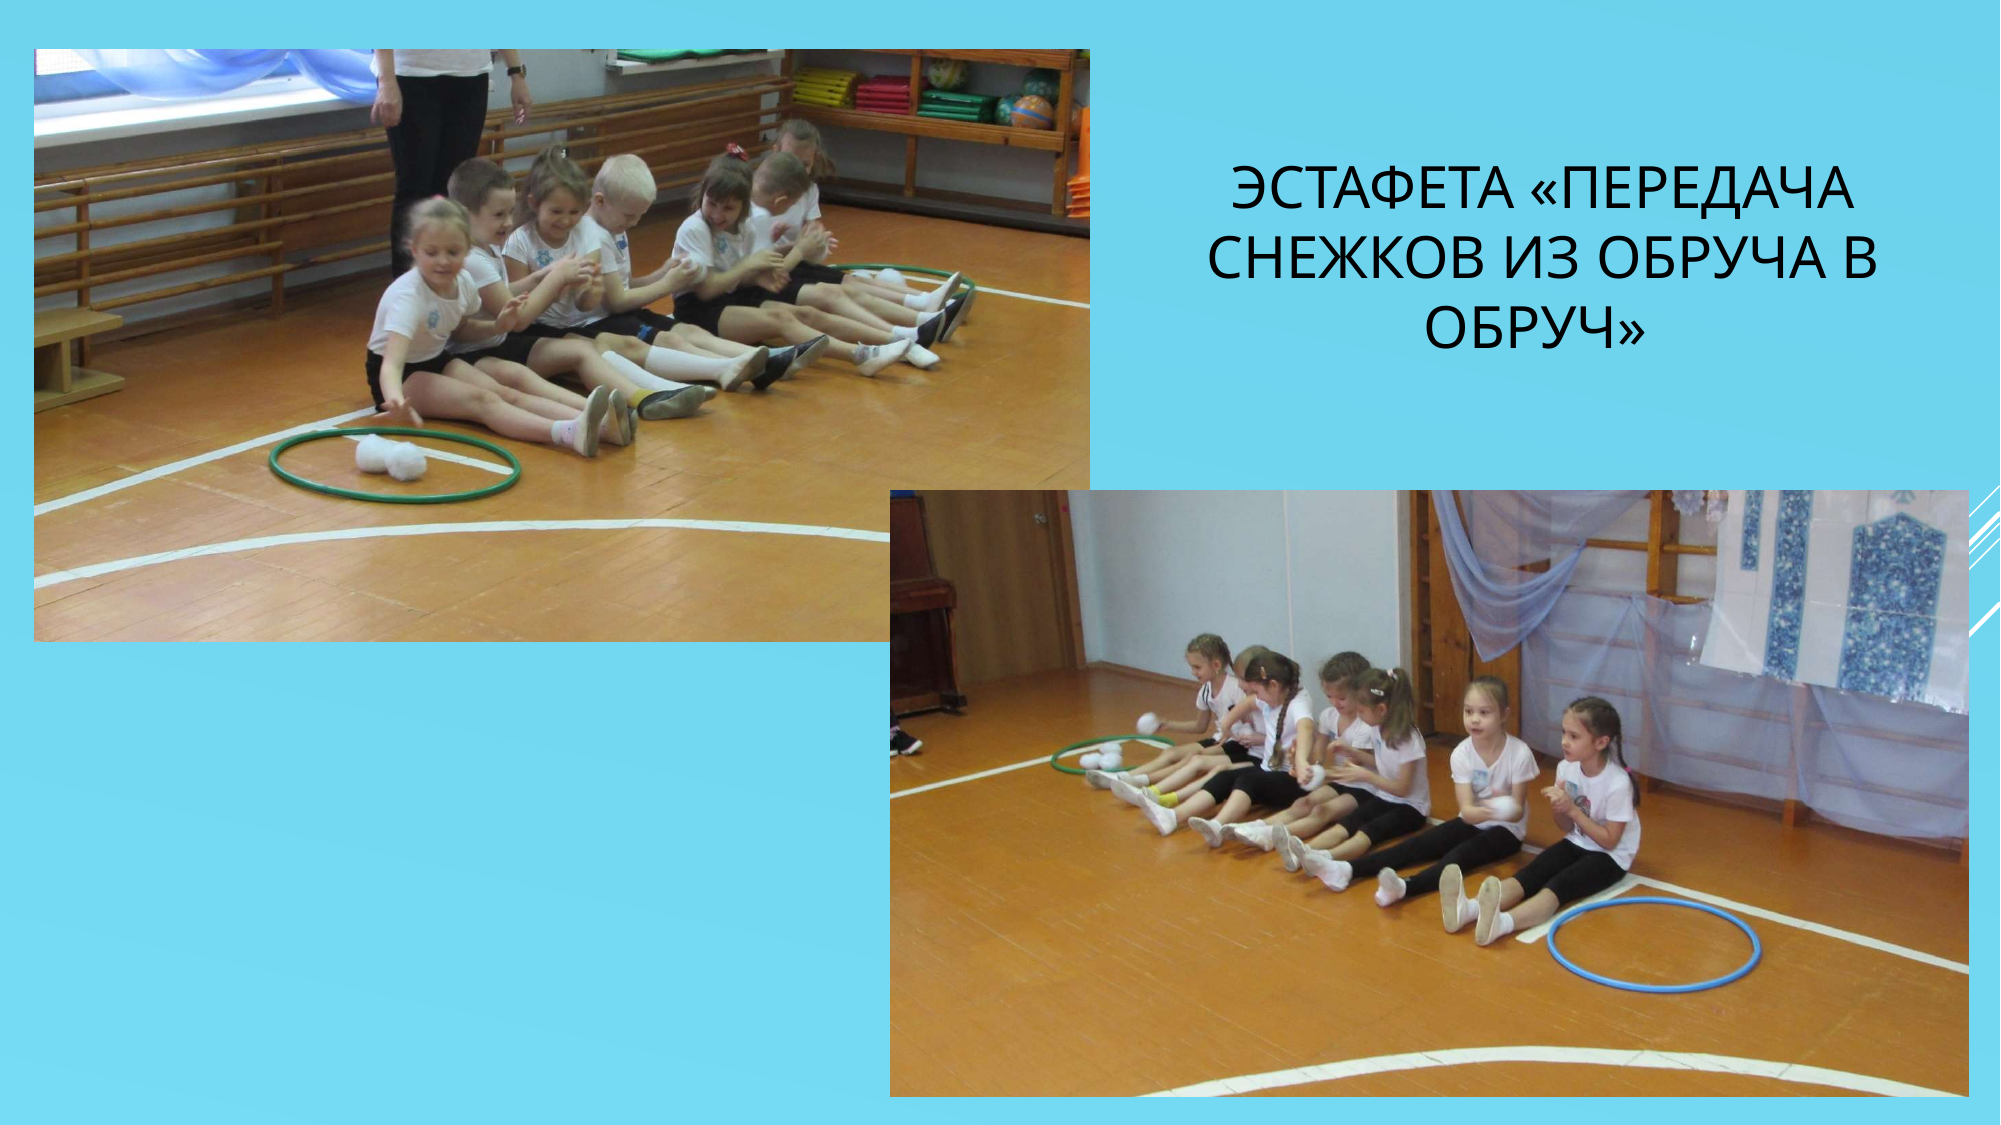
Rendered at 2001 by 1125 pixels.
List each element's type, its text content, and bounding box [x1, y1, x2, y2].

title Эстафета «Передача снежков из обруча в обруч» [1118, 131, 1969, 379]
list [33, 48, 1090, 643]
picture [889, 489, 1969, 1097]
